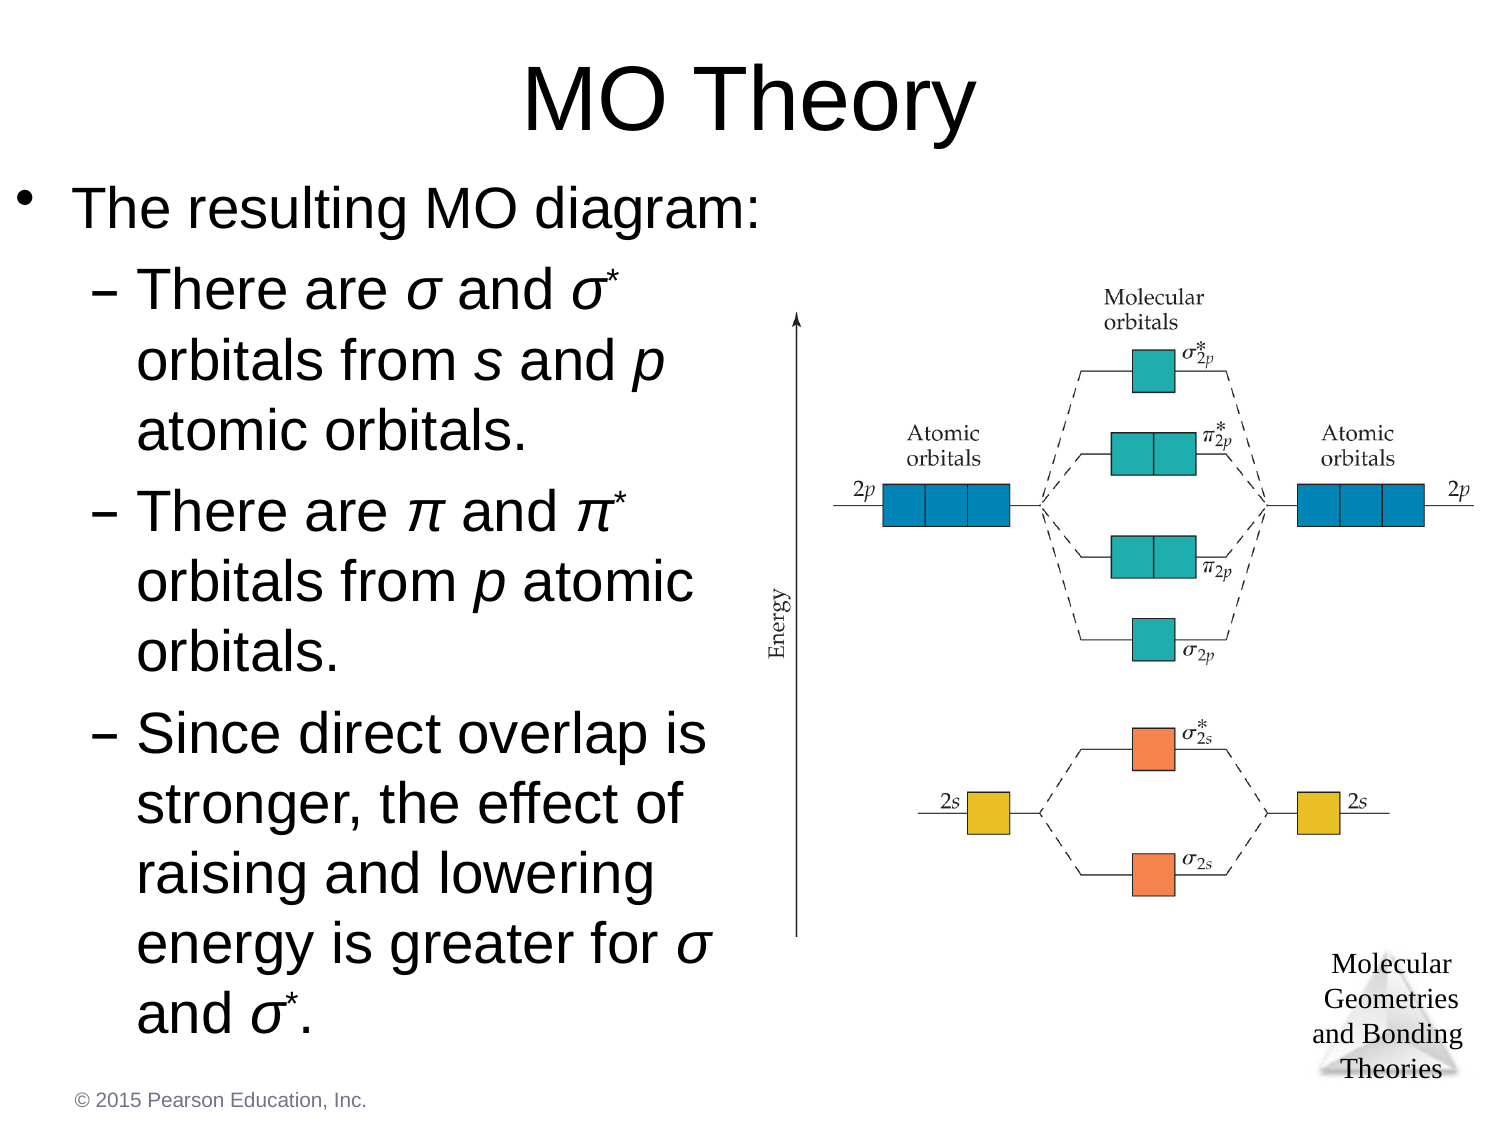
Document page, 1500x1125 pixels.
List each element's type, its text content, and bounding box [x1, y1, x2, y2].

title MO Theory [0, 0, 1500, 188]
picture [762, 281, 1500, 1125]
list The resulting MO diagram: There are σ and σ* orbitals from s and p atomic orbitals. There are π and π* orbitals from p atomic orbitals. Since direct overlap is stronger, the effect of raising and lowering energy is greater for σ and σ*. [0, 162, 788, 963]
